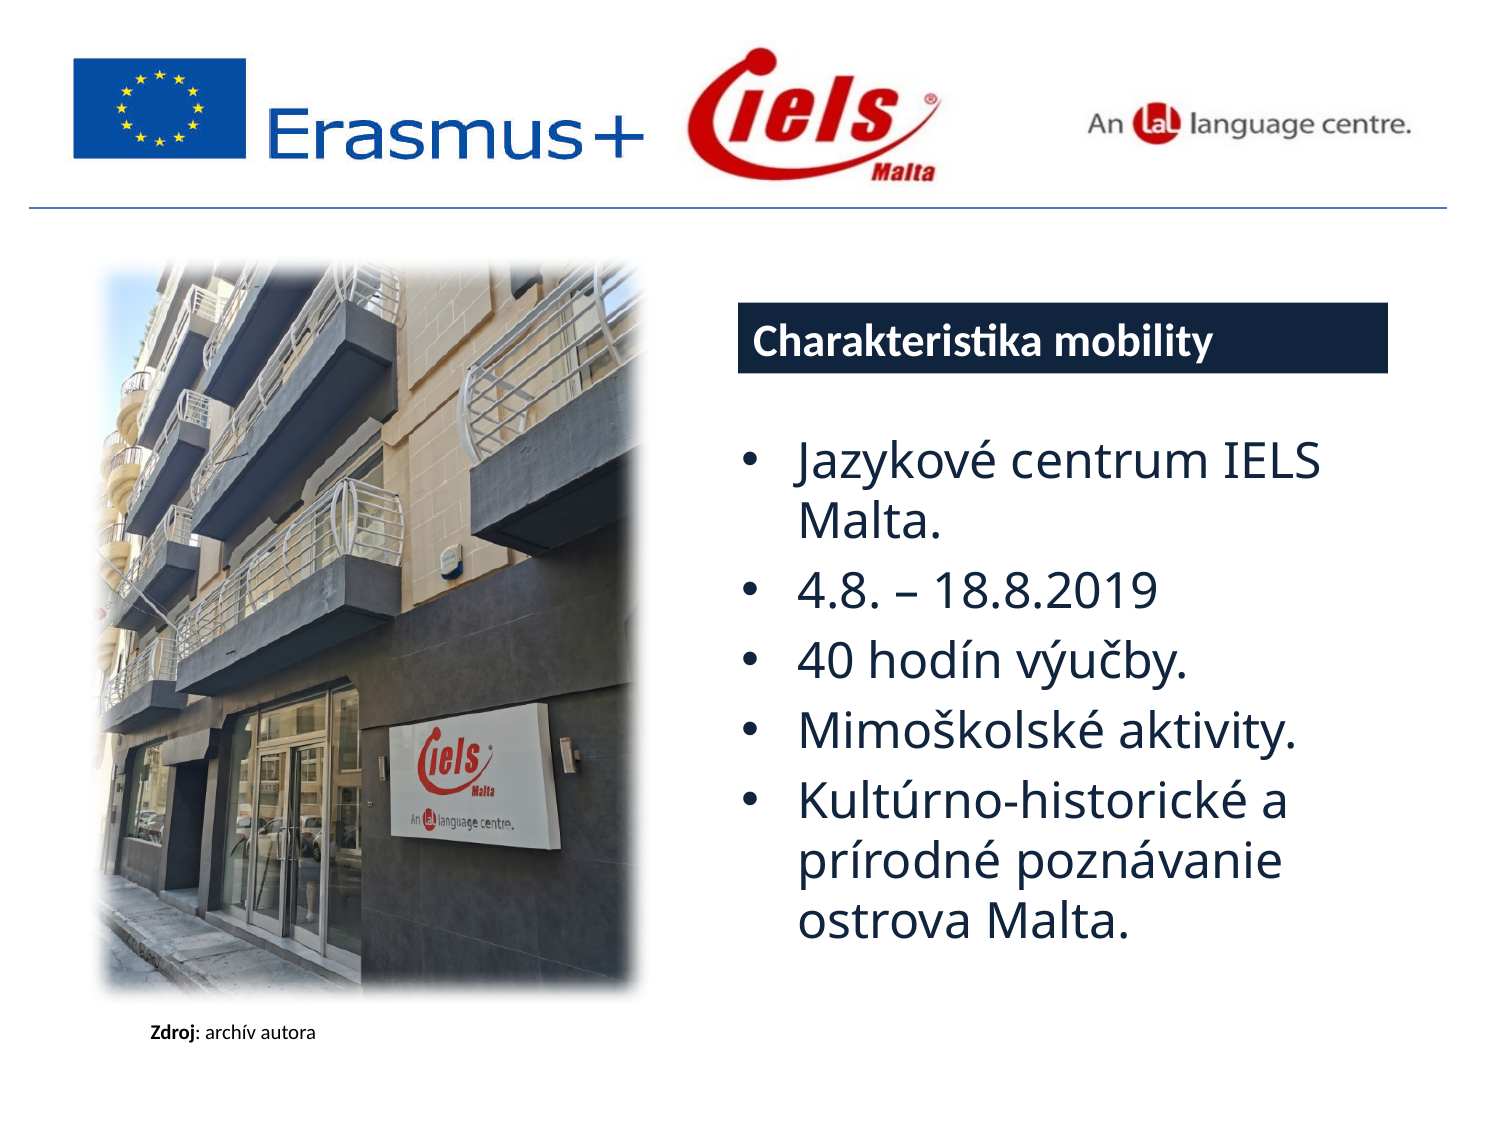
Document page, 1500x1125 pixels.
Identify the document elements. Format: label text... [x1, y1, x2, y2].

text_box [41, 30, 1459, 204]
list Jazykové centrum IELS Malta. 4.8. – 18.8.2019 40 hodín výučby. Mimoškolské aktivity. Kultúrno-historické a prírodné poznávanie ostrova Malta. [726, 420, 1436, 1005]
list Charakteristika mobility [738, 302, 1388, 374]
text_box Zdroj: archív autora [135, 1013, 597, 1052]
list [88, 255, 650, 1006]
